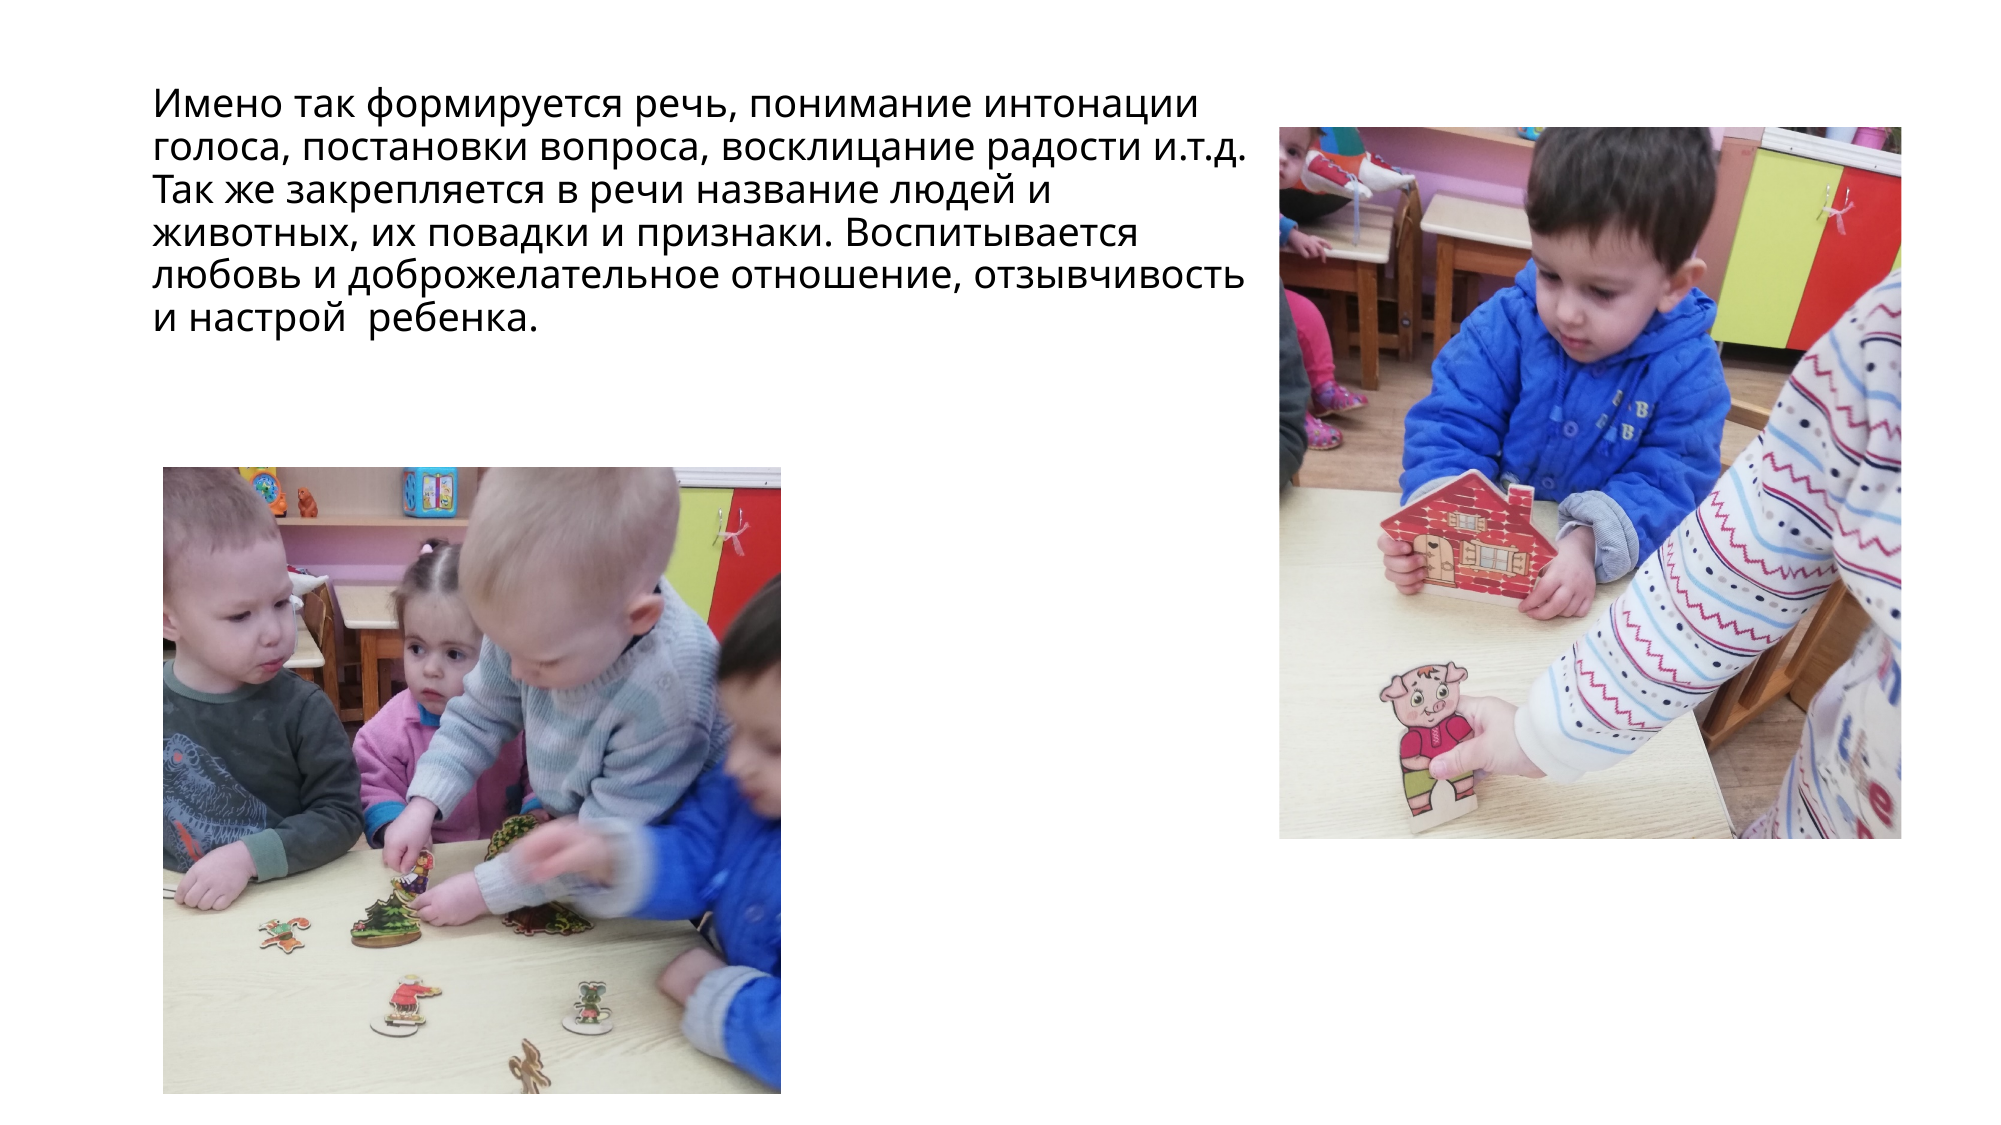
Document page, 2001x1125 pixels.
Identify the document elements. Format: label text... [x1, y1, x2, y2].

picture [1279, 127, 1902, 839]
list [163, 466, 781, 1094]
title Имено так формируется речь, понимание интонации голоса, постановки вопроса, восклицание радости и.т.д. Так же закрепляется в речи название людей и животных, их повадки и признаки. Воспитывается любовь и доброжелательное отношение, отзывчивость и настрой ребенка. [137, 59, 1280, 364]
